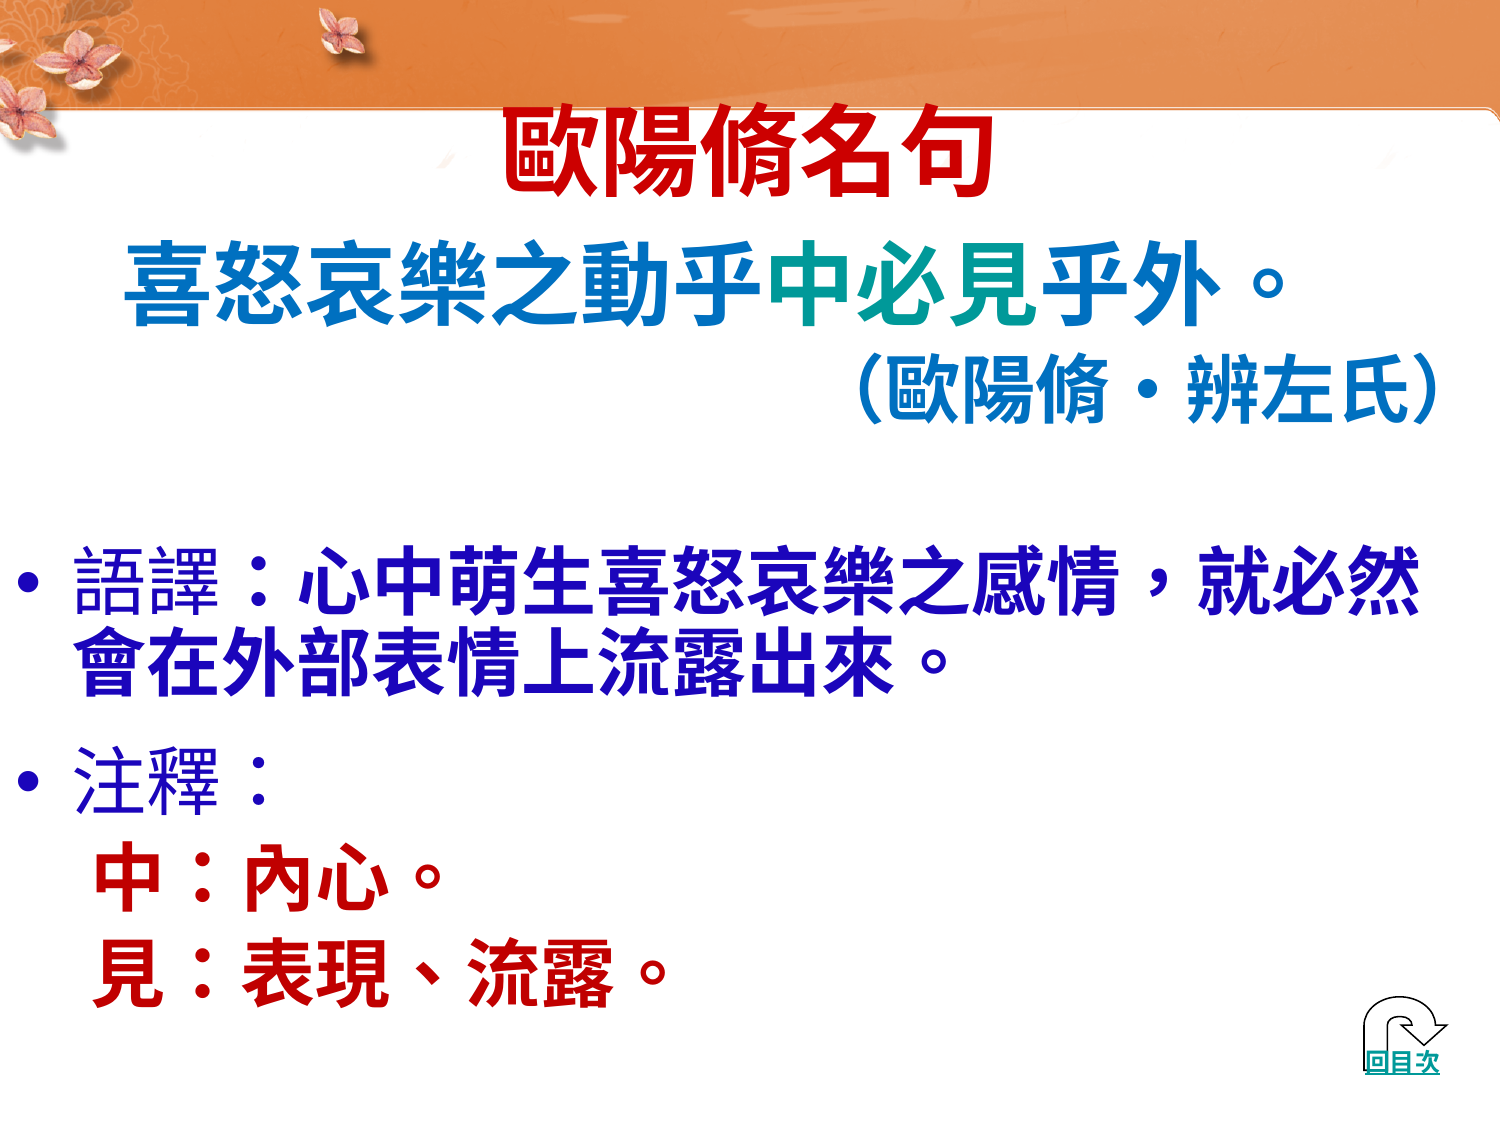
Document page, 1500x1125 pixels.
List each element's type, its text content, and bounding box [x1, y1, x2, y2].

text_box 回目次 [1363, 996, 1447, 1071]
list 喜怒哀樂之動乎中必見乎外。 （歐陽脩‧辨左氏） 語譯：心中萌生喜怒哀樂之感情，就必然會在外部表情上流露出來。 注釋： 中：內心。 見：表現、流露。 [0, 231, 1500, 1125]
text_box 歐陽脩名句 [74, 54, 1425, 243]
picture [0, 0, 1500, 231]
